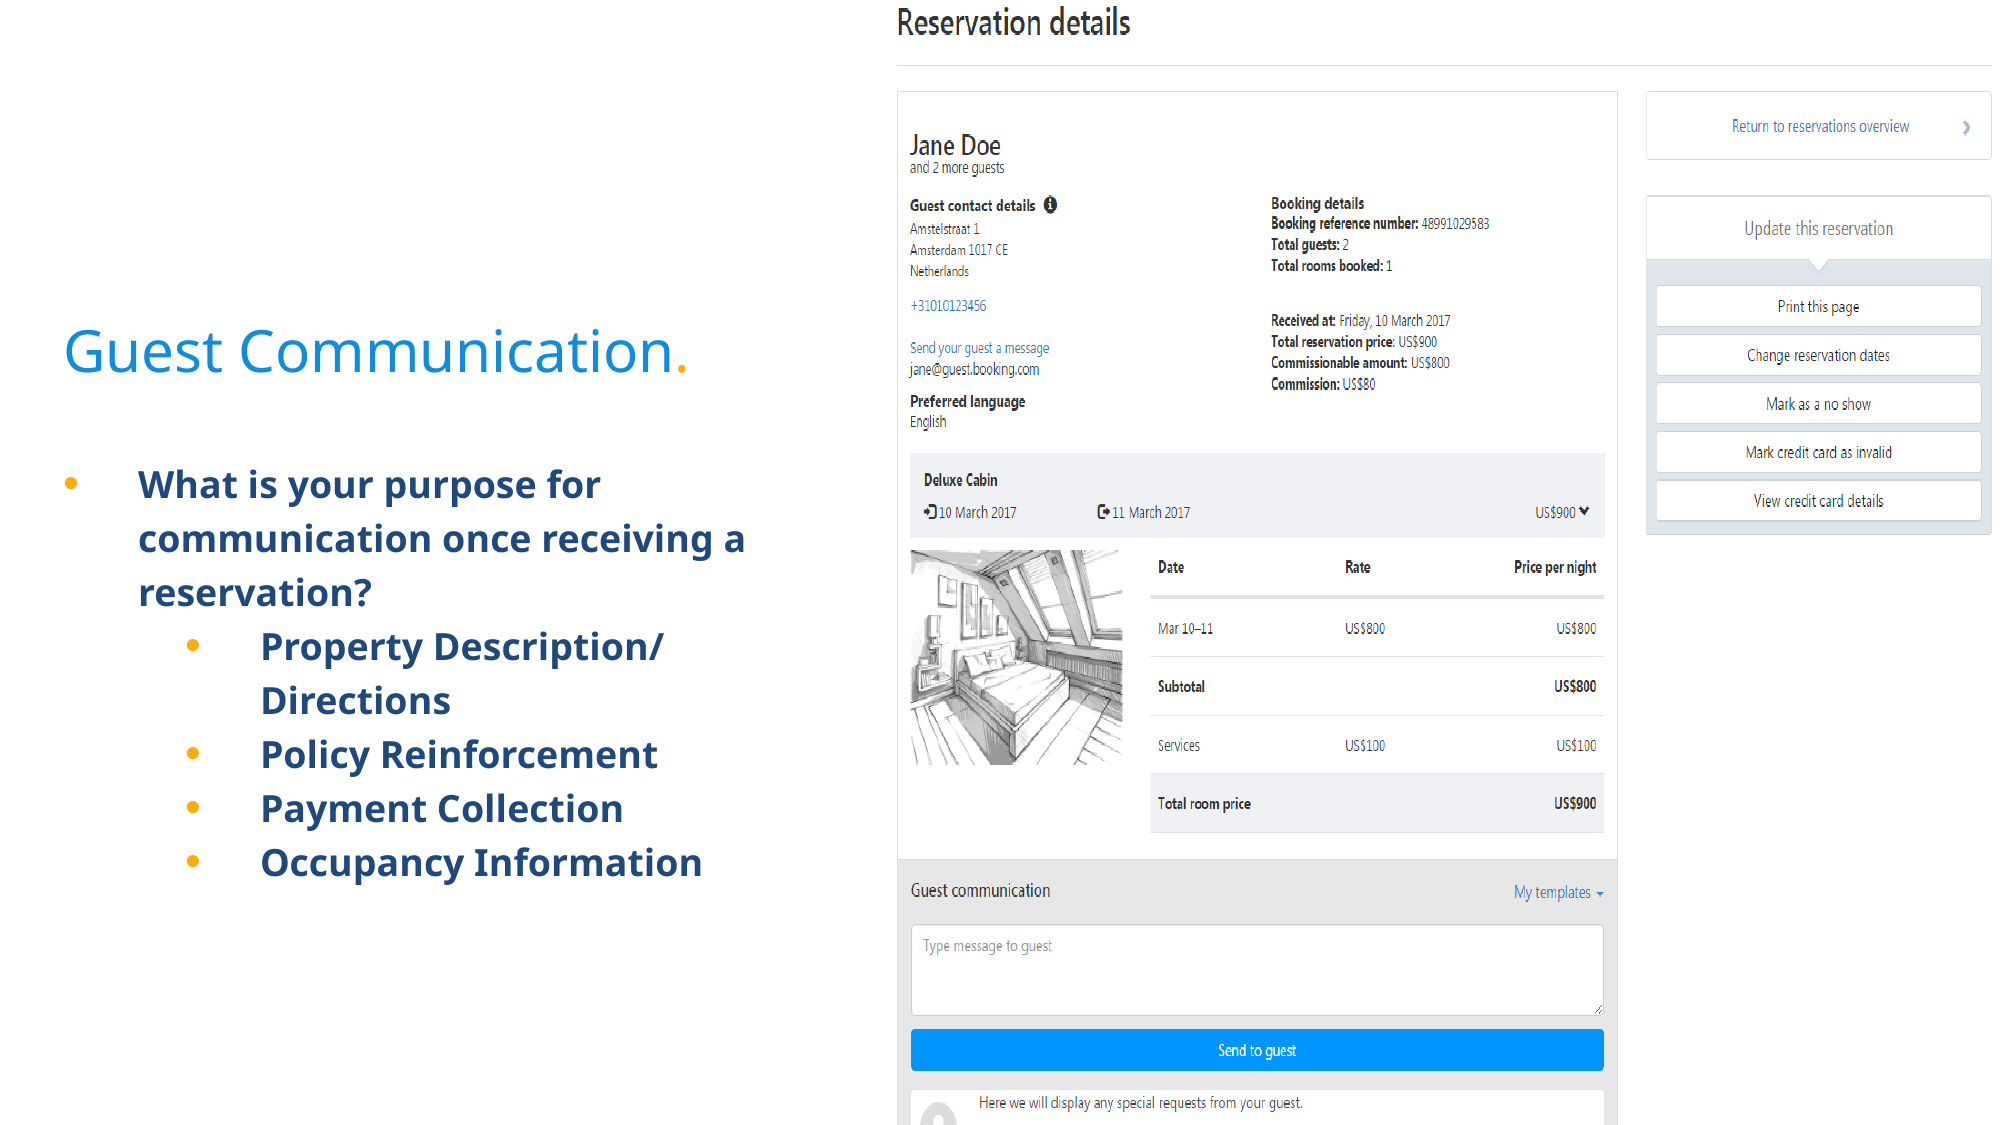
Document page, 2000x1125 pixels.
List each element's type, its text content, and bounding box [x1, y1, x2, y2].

text_box Guest Communication. [48, 306, 739, 392]
text_box What is your purpose for communication once receiving a reservation? Property Description/ Directions Policy Reinforcement Payment Collection Occupancy Information [48, 444, 822, 892]
picture [878, 0, 2000, 1125]
